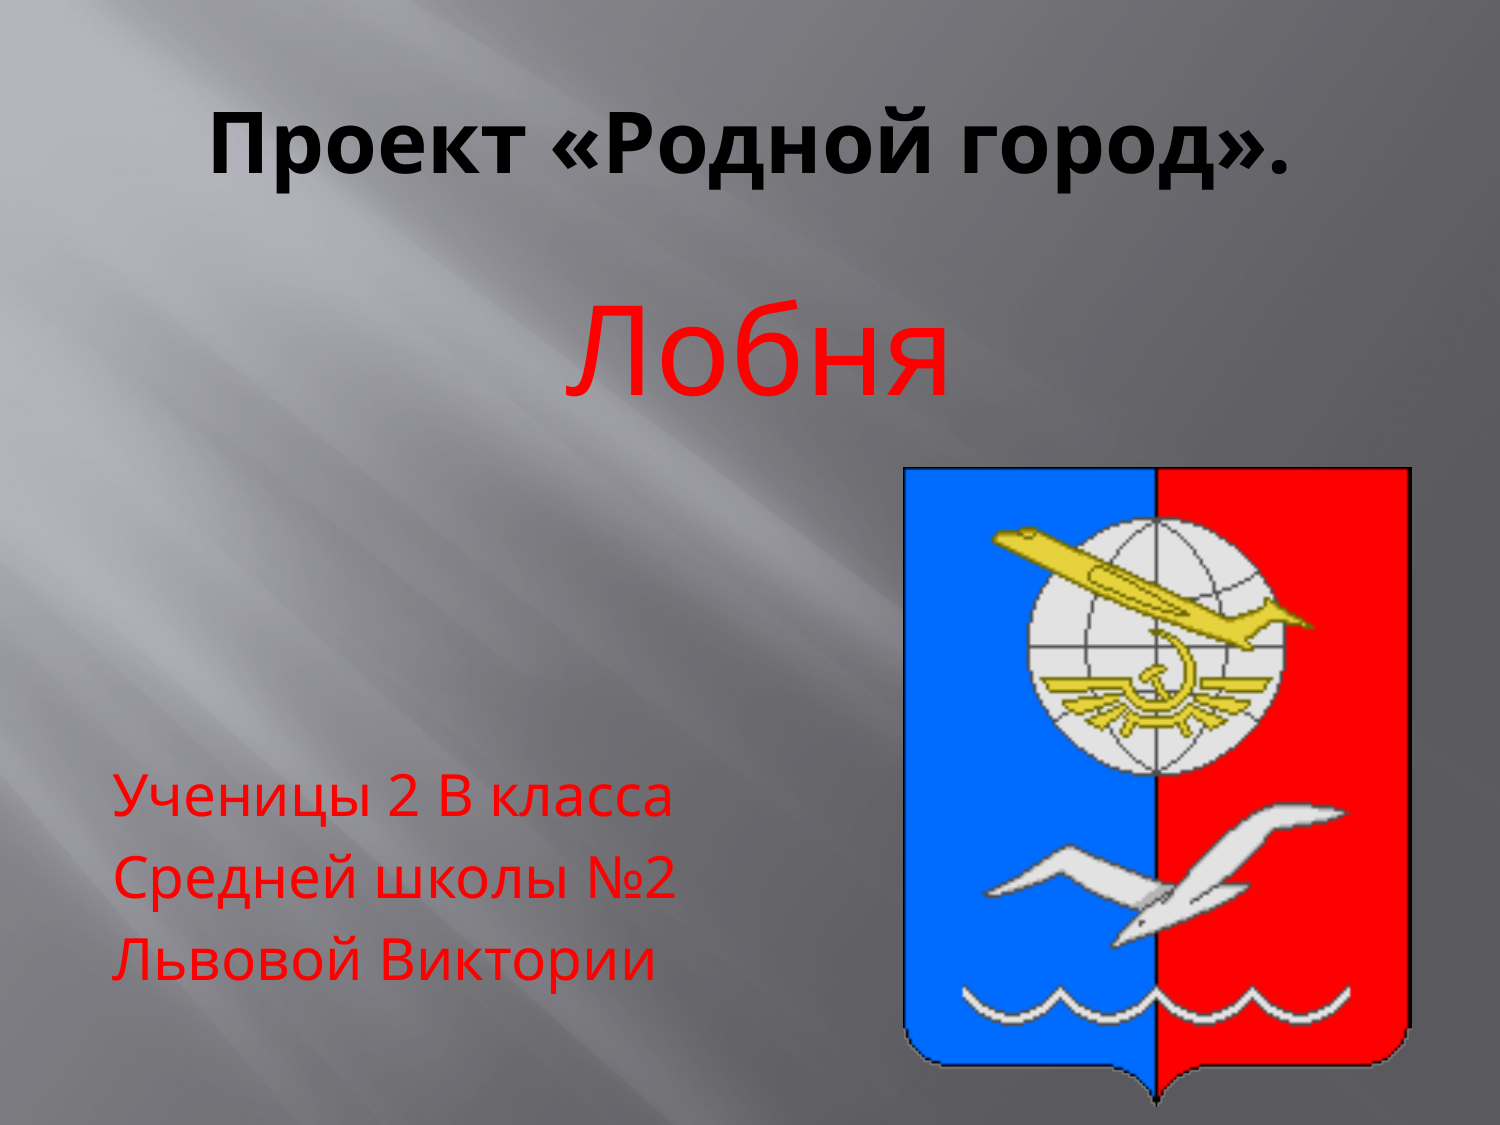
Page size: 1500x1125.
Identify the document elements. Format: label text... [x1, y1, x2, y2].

title Проект «Родной город». [75, 45, 1425, 233]
picture [903, 467, 1412, 1108]
list Лобня Ученицы 2 В класса Средней школы №2 Львовой Виктории [75, 262, 1425, 1035]
